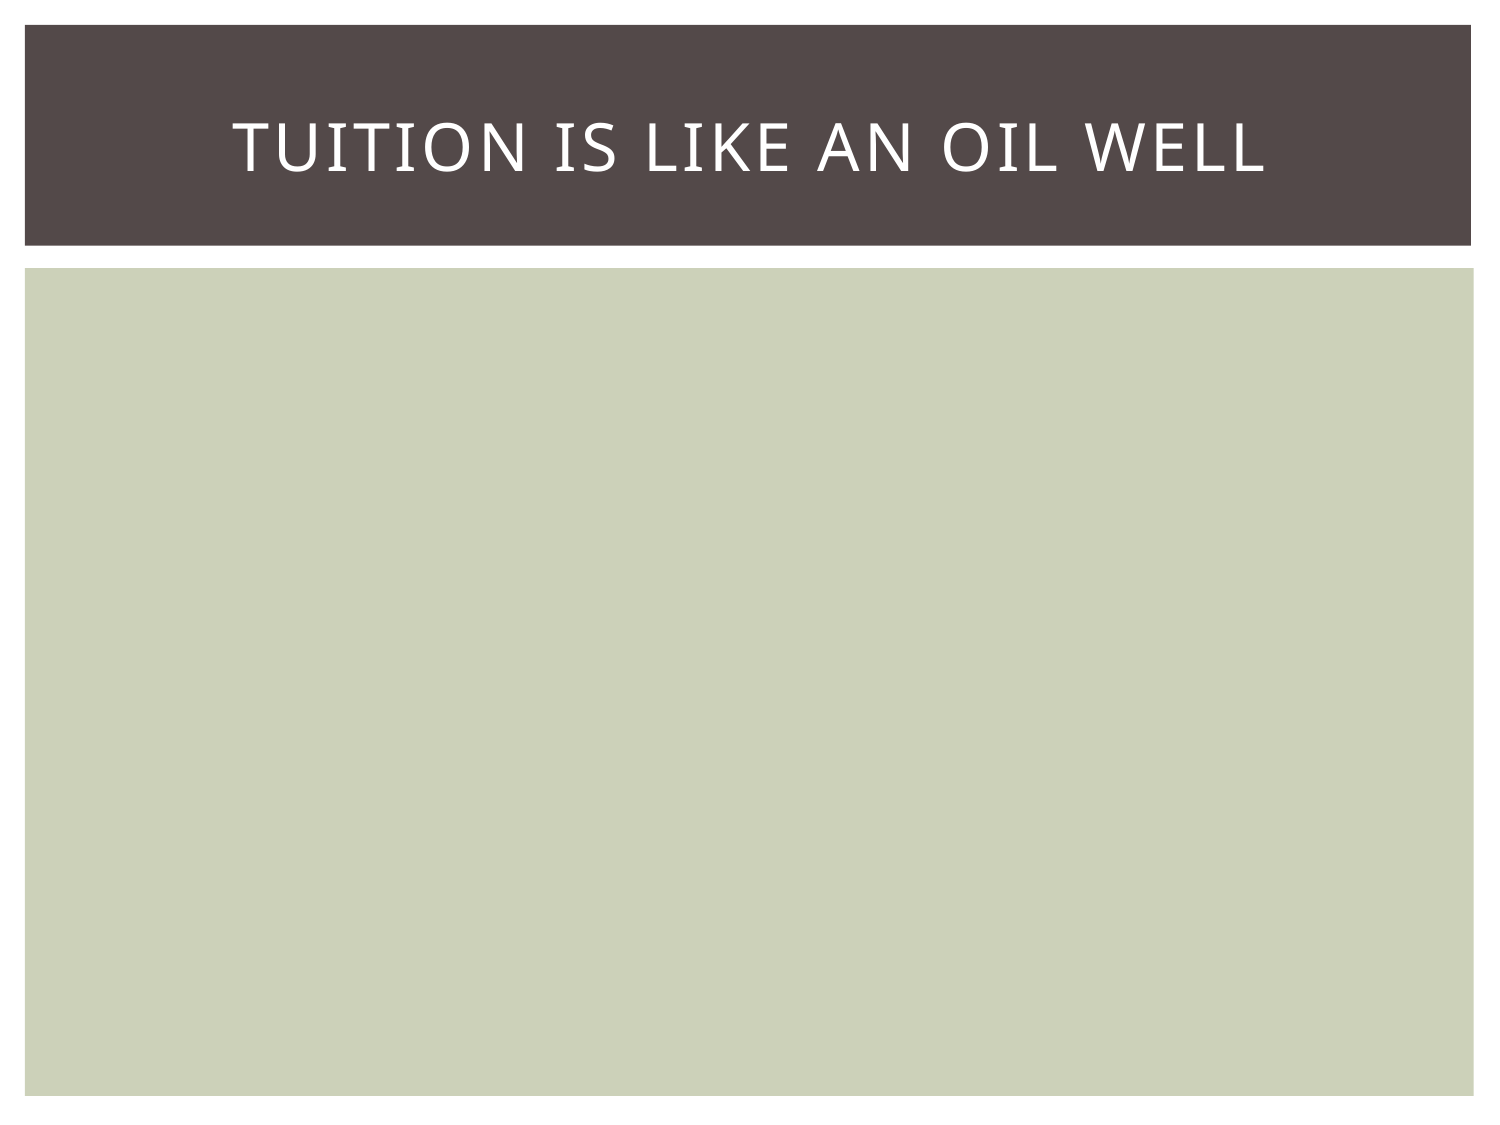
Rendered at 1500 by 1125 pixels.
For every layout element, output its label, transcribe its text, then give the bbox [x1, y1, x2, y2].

title Tuition Is Like an Oil Well [62, 58, 1438, 232]
